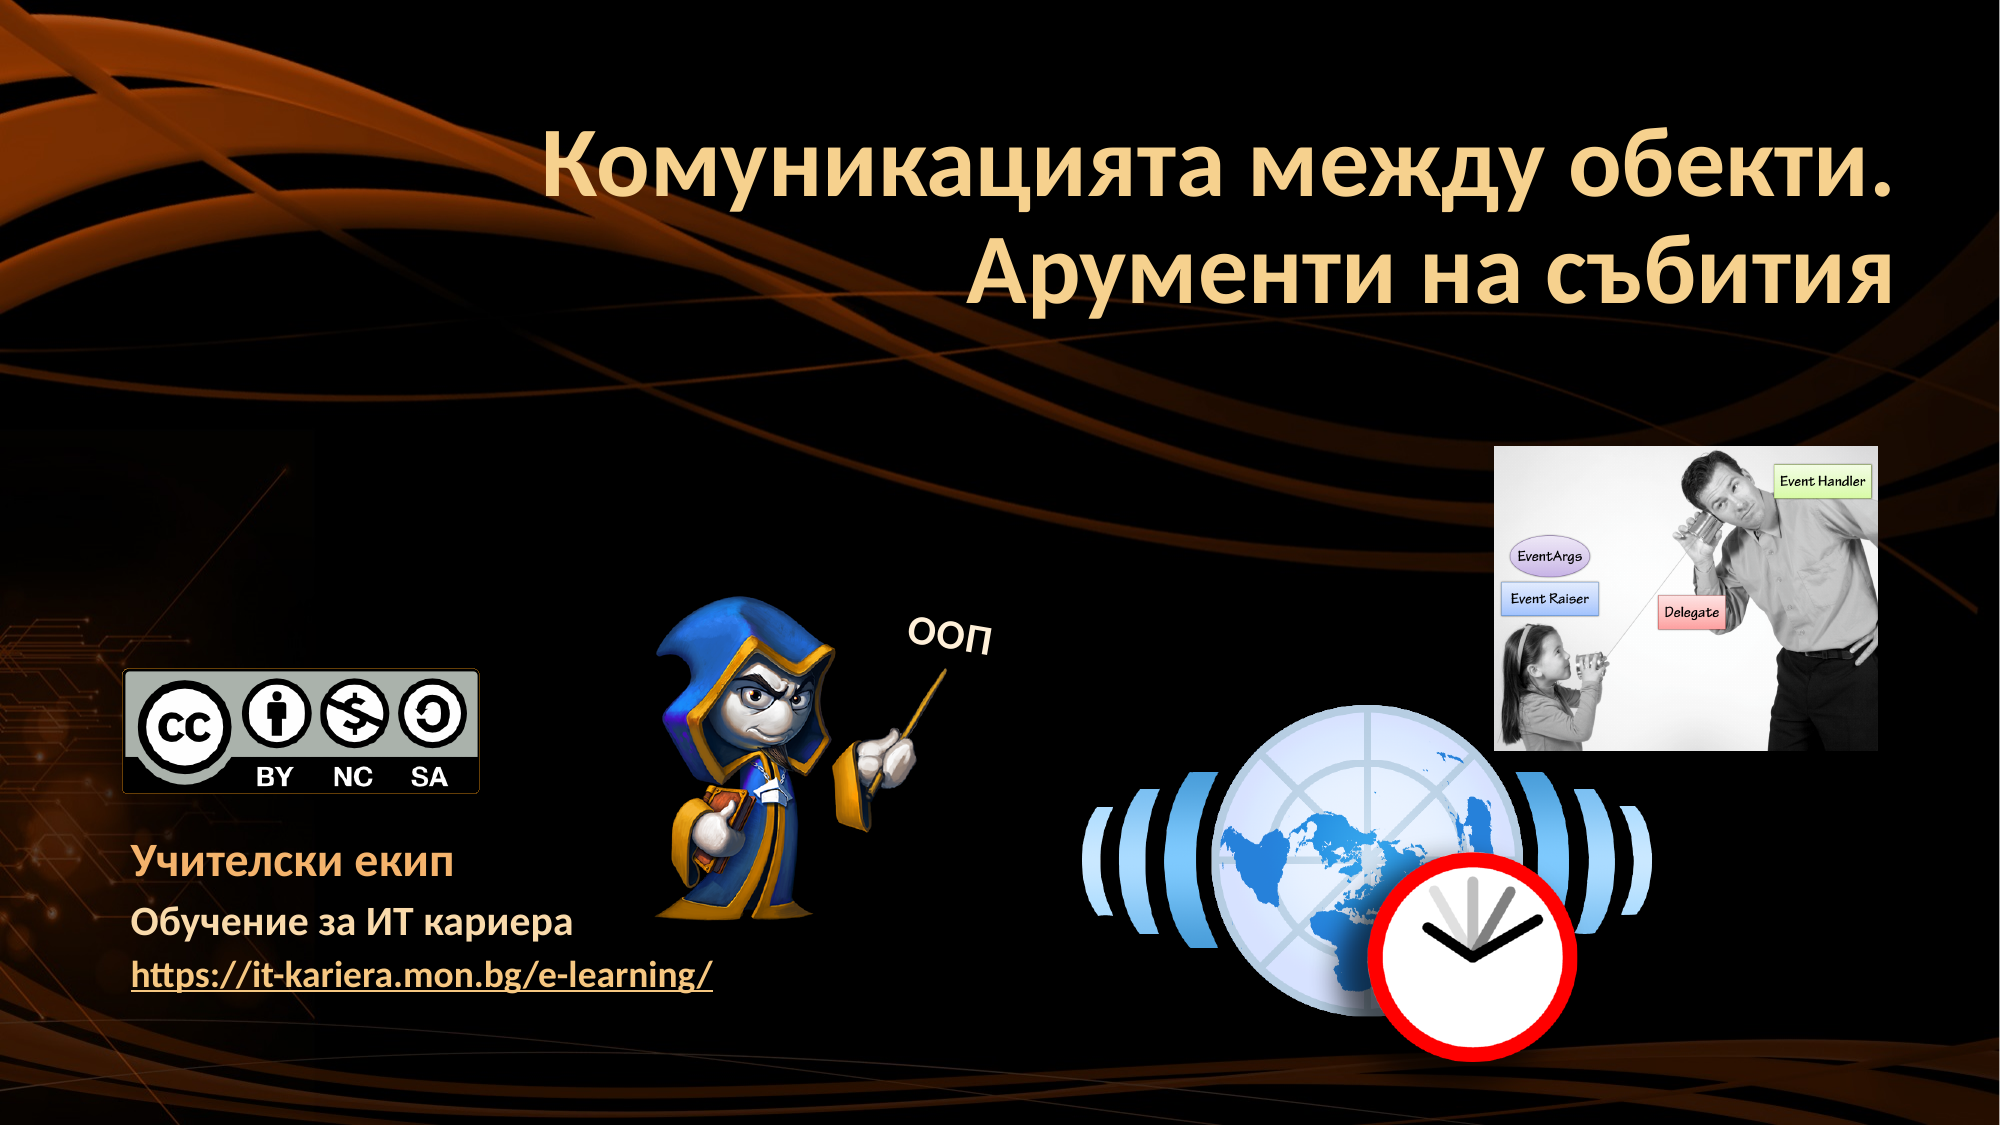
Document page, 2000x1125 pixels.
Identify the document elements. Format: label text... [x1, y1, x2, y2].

text_box Комуникацията между обекти. Арументи на събития [199, 84, 1898, 351]
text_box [122, 594, 1009, 1009]
text_box [574, 314, 1898, 534]
picture [0, 0, 2000, 1125]
